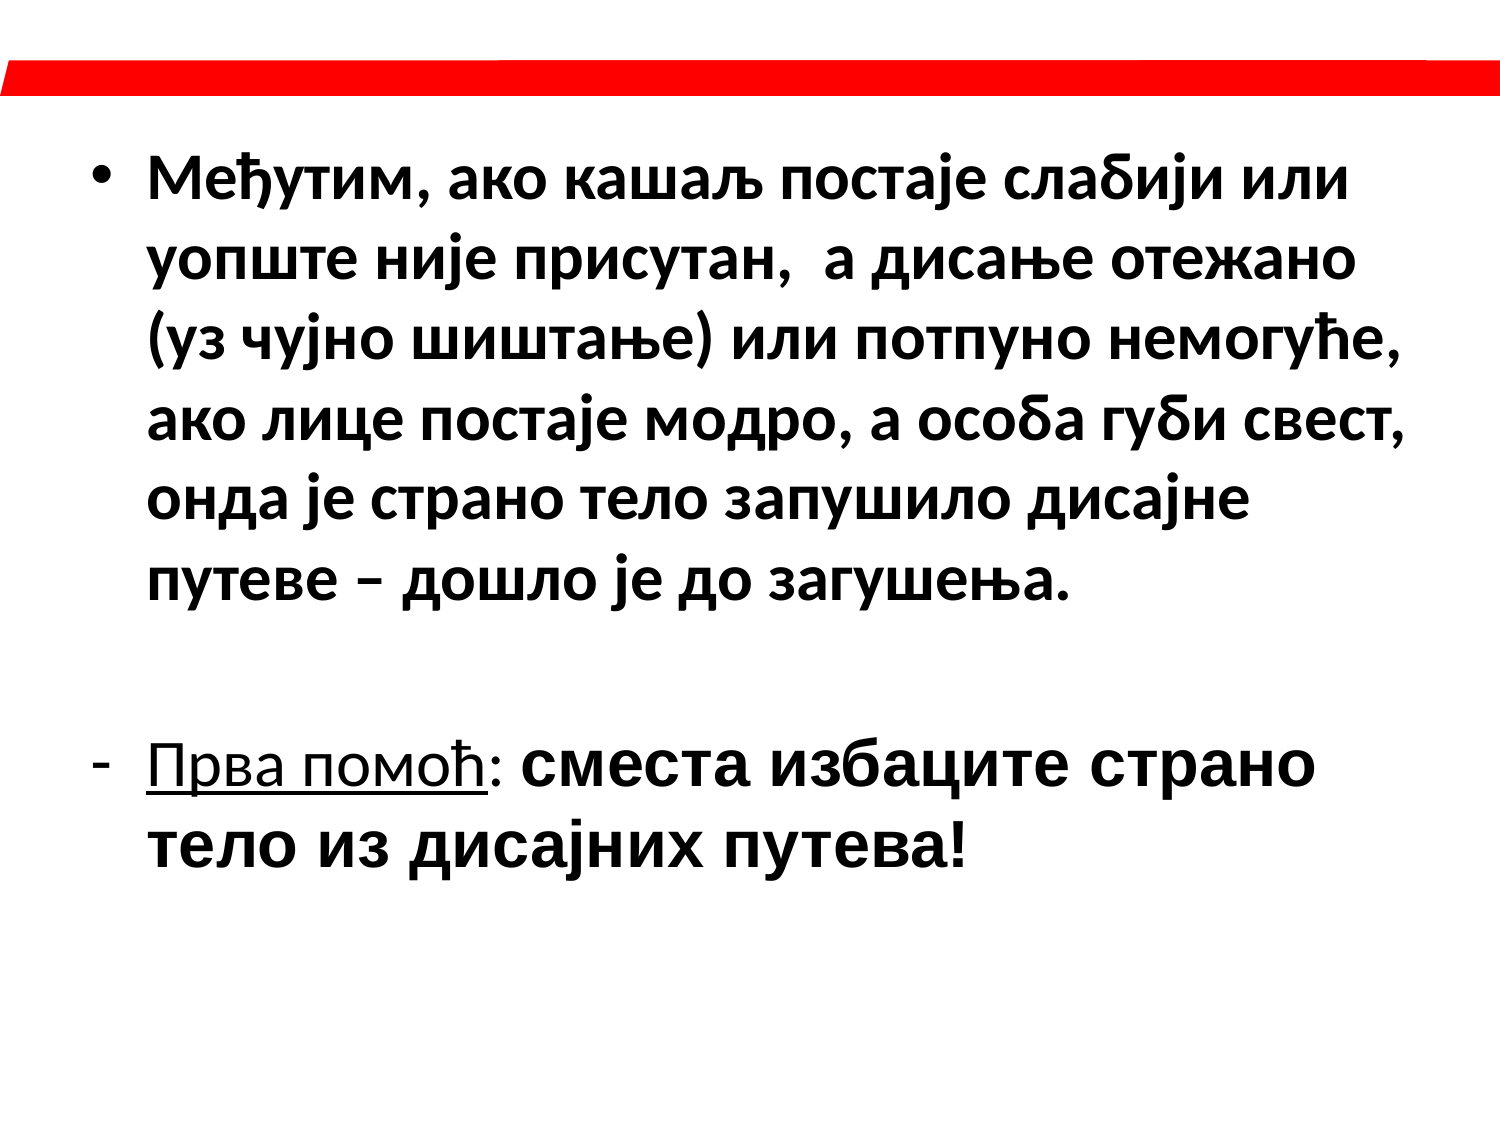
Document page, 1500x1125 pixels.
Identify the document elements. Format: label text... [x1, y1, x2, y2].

list Међутим, ако кашаљ постаје слабији или уопште није присутан, а дисање отежано (уз чујно шиштање) или потпуно немогуће, ако лице постаје модро, а особа губи свест, онда је страно тело запушило дисајне путеве – дошло је до загушења. Прва помоћ: сместа избаците страно тело из дисајних путева! [75, 125, 1425, 1071]
text_box [0, 58, 1438, 98]
text_box [1428, 58, 1500, 98]
